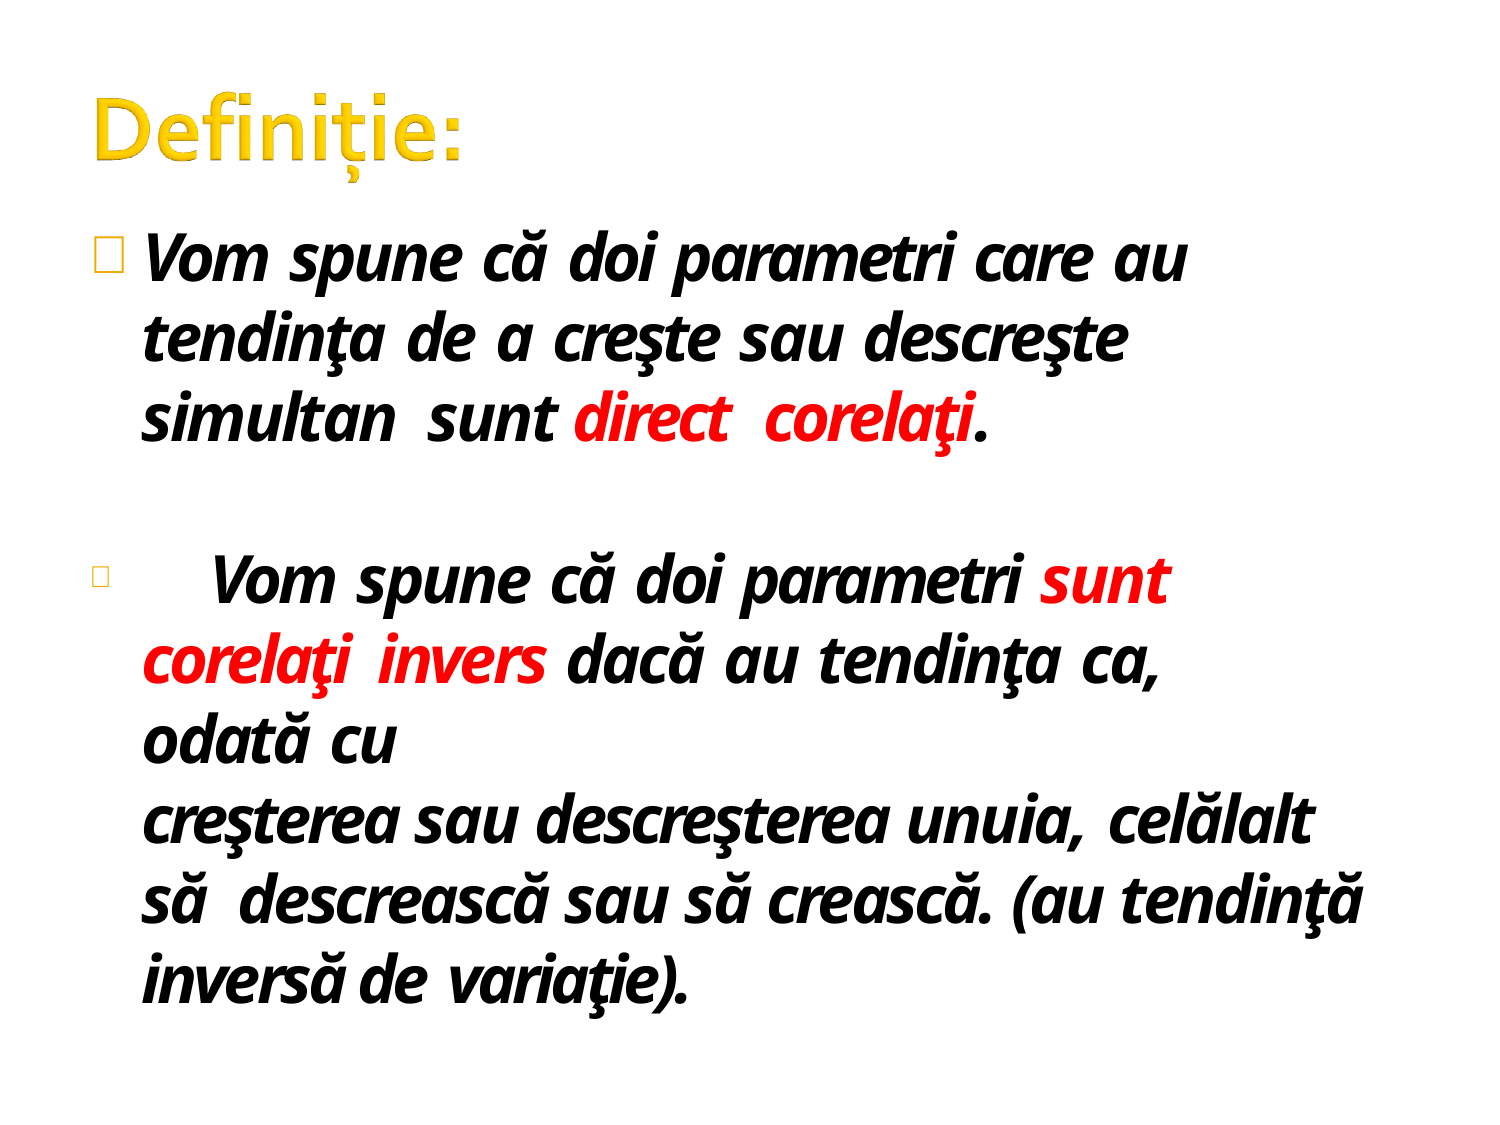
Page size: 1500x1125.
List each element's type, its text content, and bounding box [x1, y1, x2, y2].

text_box Vom spune că doi parametri care au tendinţa de a creşte sau descreşte simultan sunt direct corelaţi. Vom spune că doi parametri sunt corelaţi invers dacă au tendinţa ca, odată cu creşterea sau descreşterea unuia, celălalt să descrească sau să crească. (au tendinţă inversă de variaţie). [87, 212, 1391, 1017]
text_box [96, 91, 459, 183]
